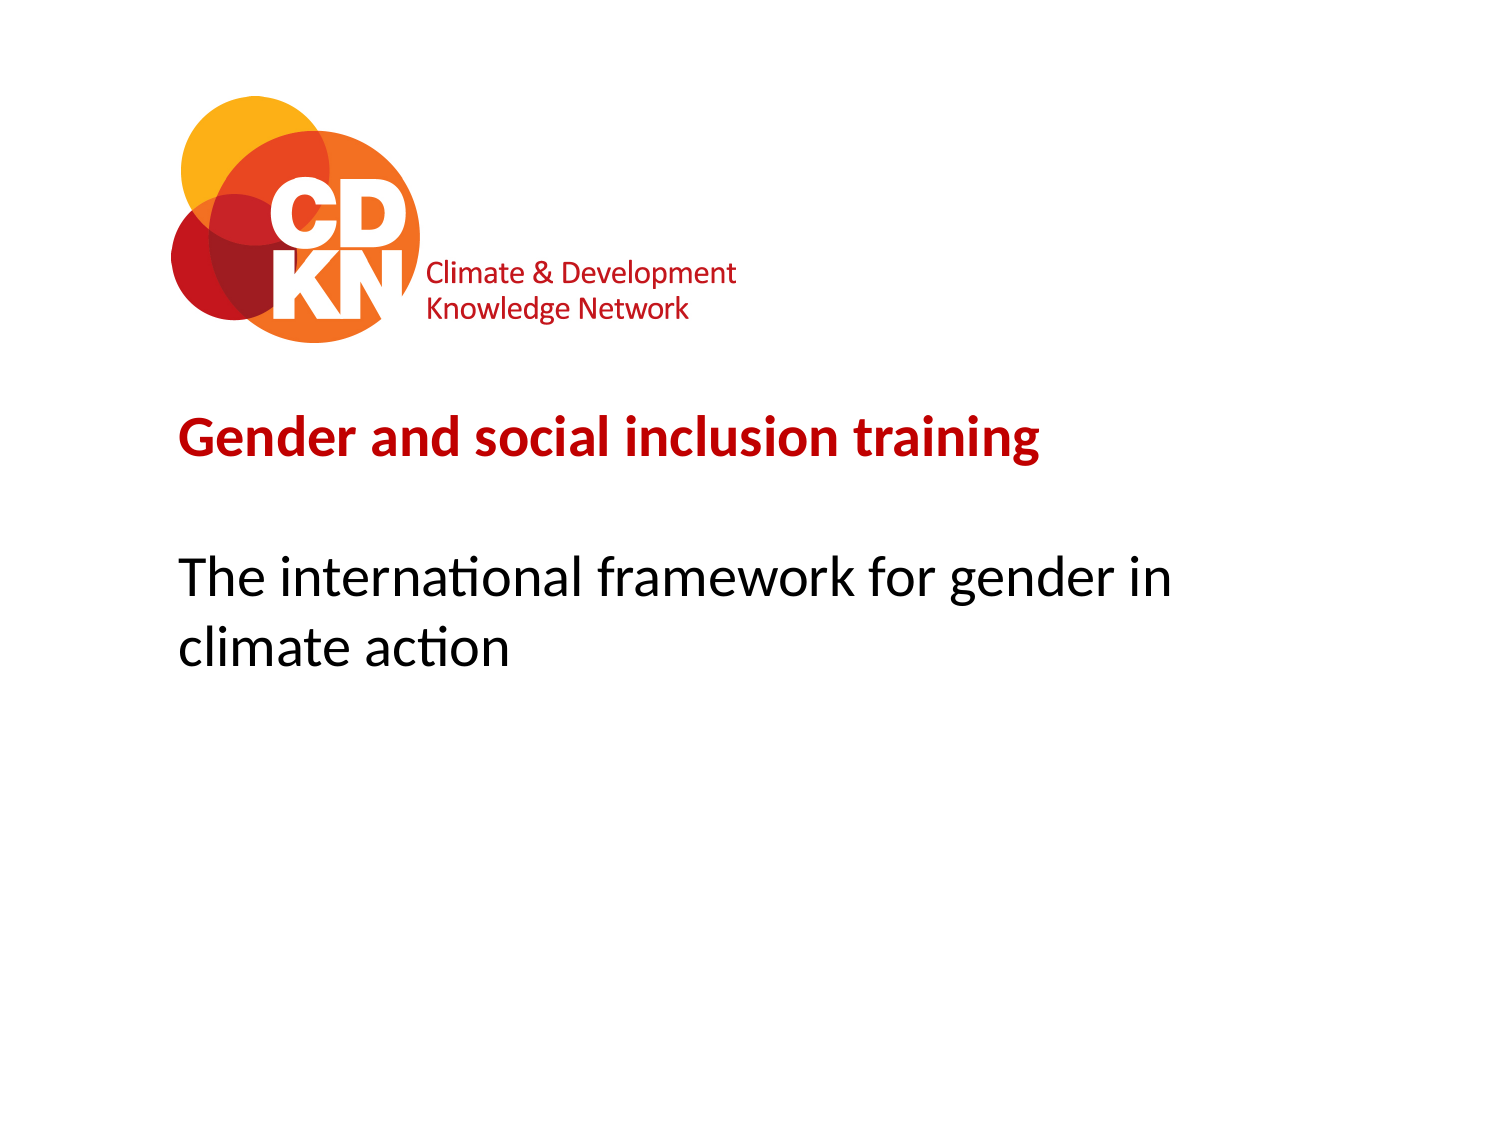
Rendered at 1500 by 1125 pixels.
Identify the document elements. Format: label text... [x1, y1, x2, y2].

picture [170, 96, 736, 343]
title Gender and social inclusion training The international framework for gender in climate action [178, 397, 1292, 602]
